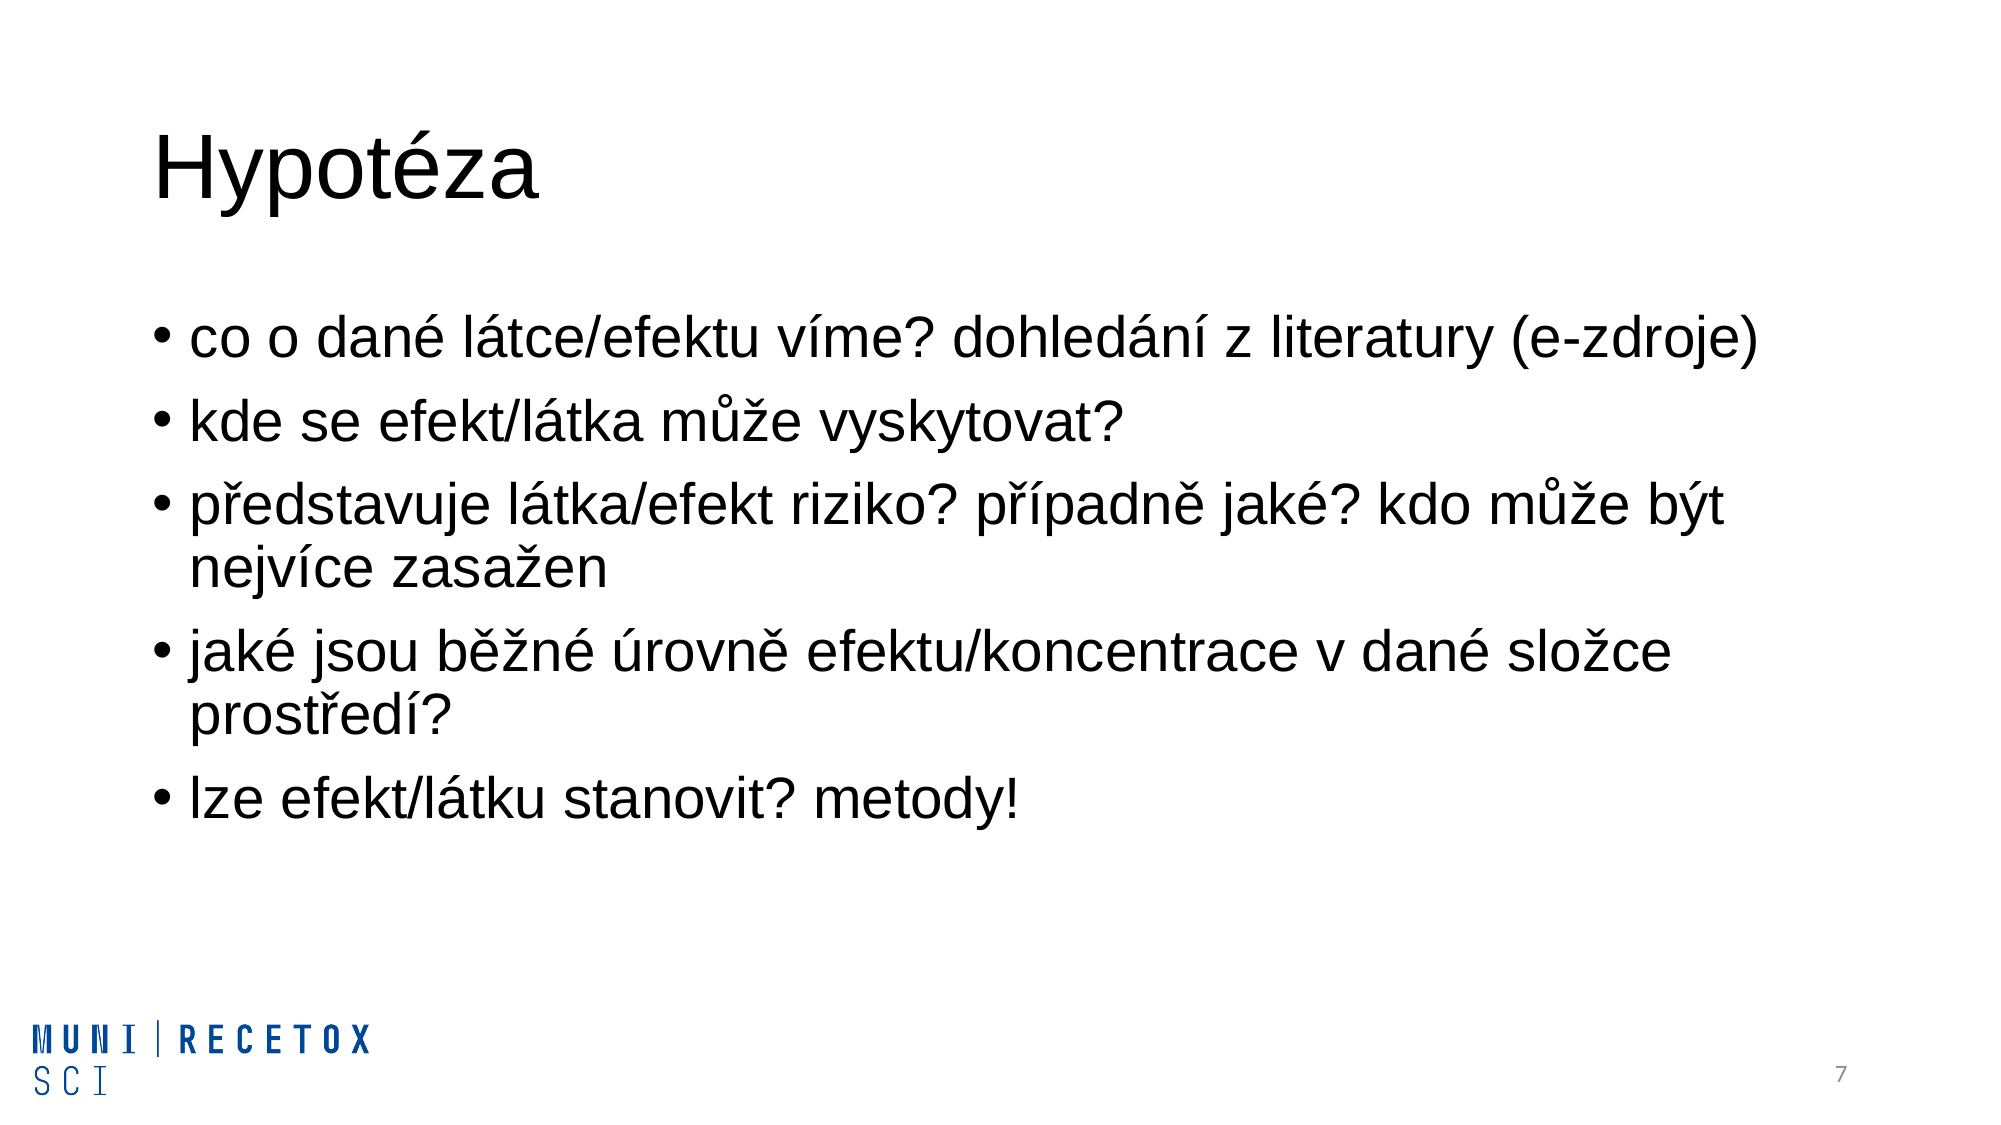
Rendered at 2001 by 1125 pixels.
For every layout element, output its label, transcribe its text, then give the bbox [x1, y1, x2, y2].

list co o dané látce/efektu víme? dohledání z literatury (e-zdroje) kde se efekt/látka může vyskytovat? představuje látka/efekt riziko? případně jaké? kdo může být nejvíce zasažen jaké jsou běžné úrovně efektu/koncentrace v dané složce prostředí? lze efekt/látku stanovit? metody! [137, 299, 1863, 1014]
title Hypotéza [137, 59, 1863, 278]
slide_number 7 [1412, 1042, 1863, 1103]
picture [12, 996, 399, 1125]
